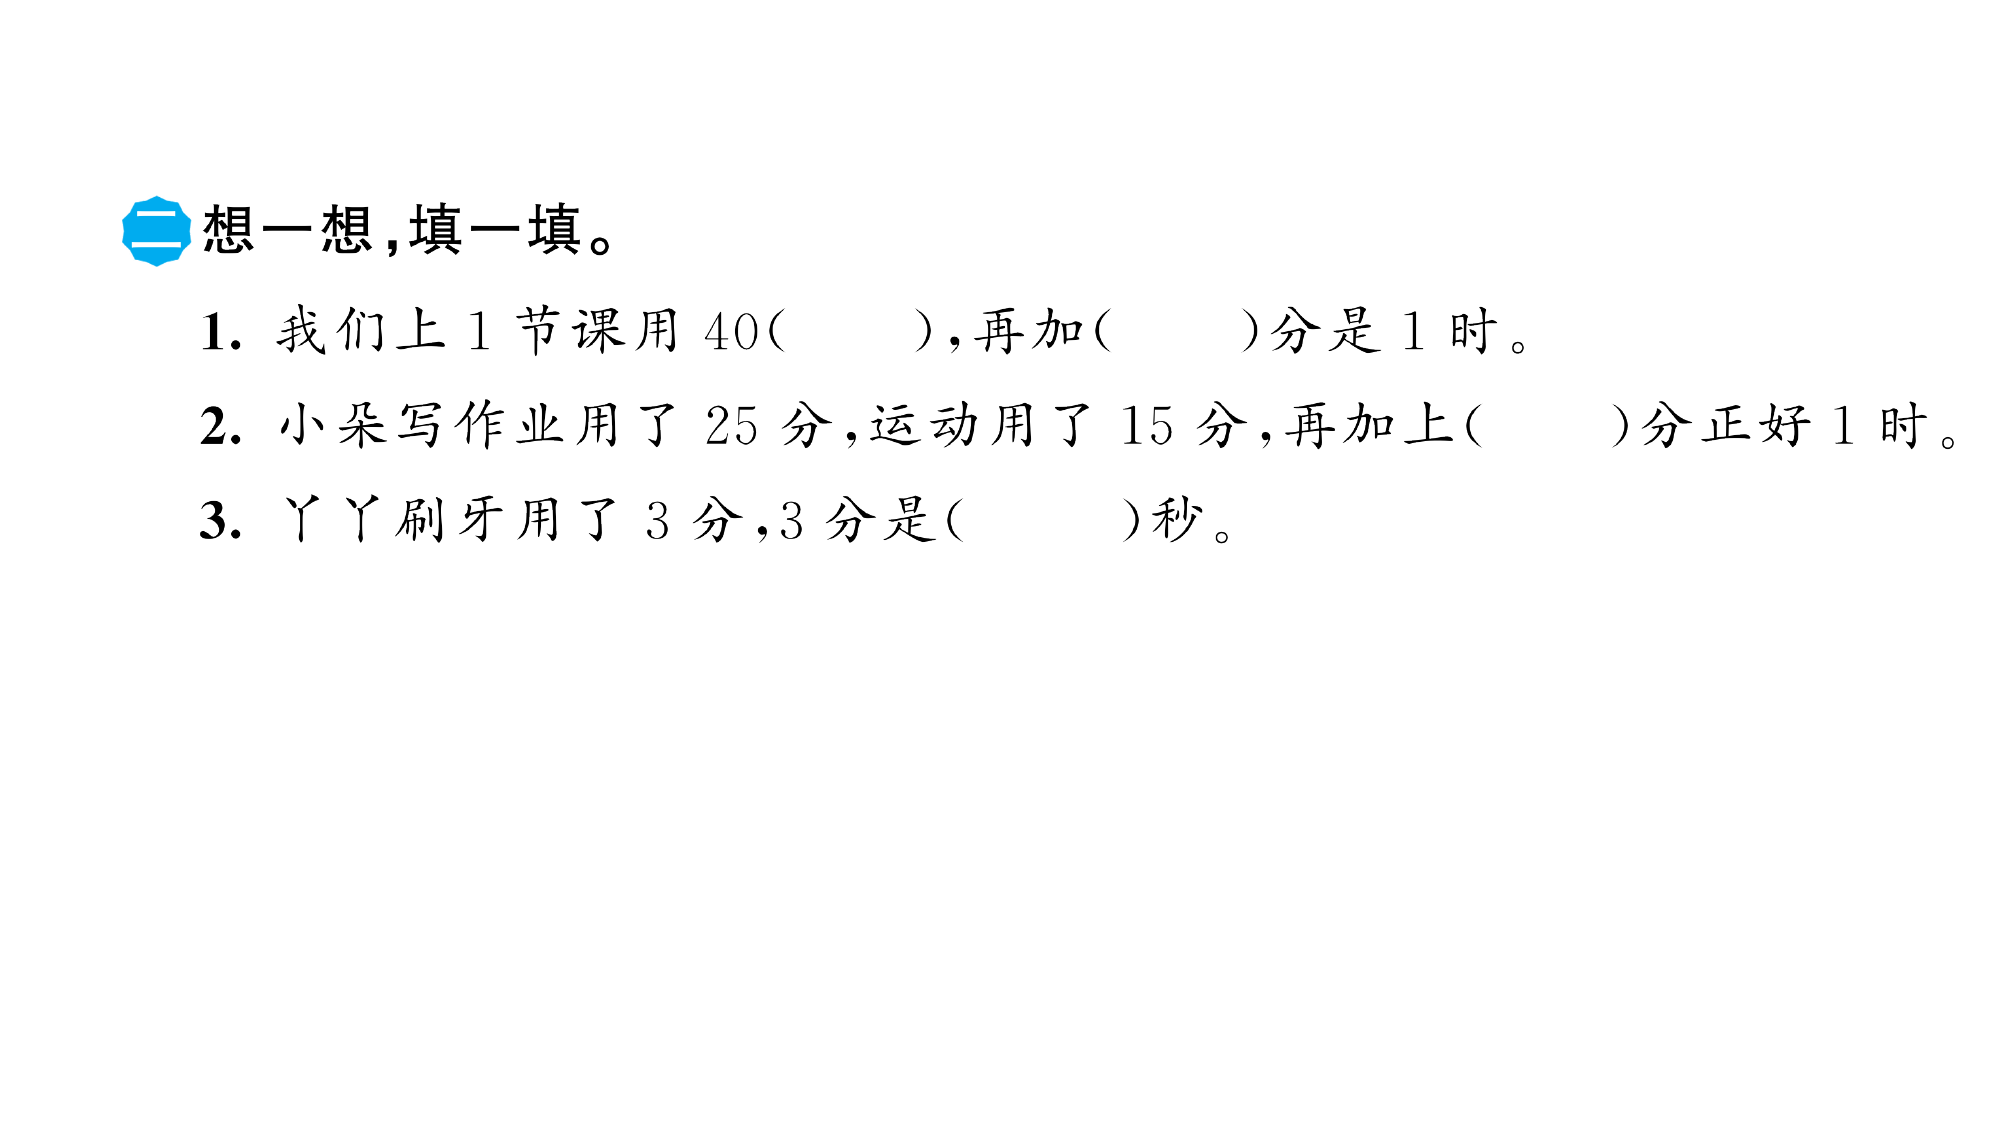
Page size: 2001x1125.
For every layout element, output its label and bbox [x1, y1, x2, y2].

picture [118, 177, 2000, 562]
